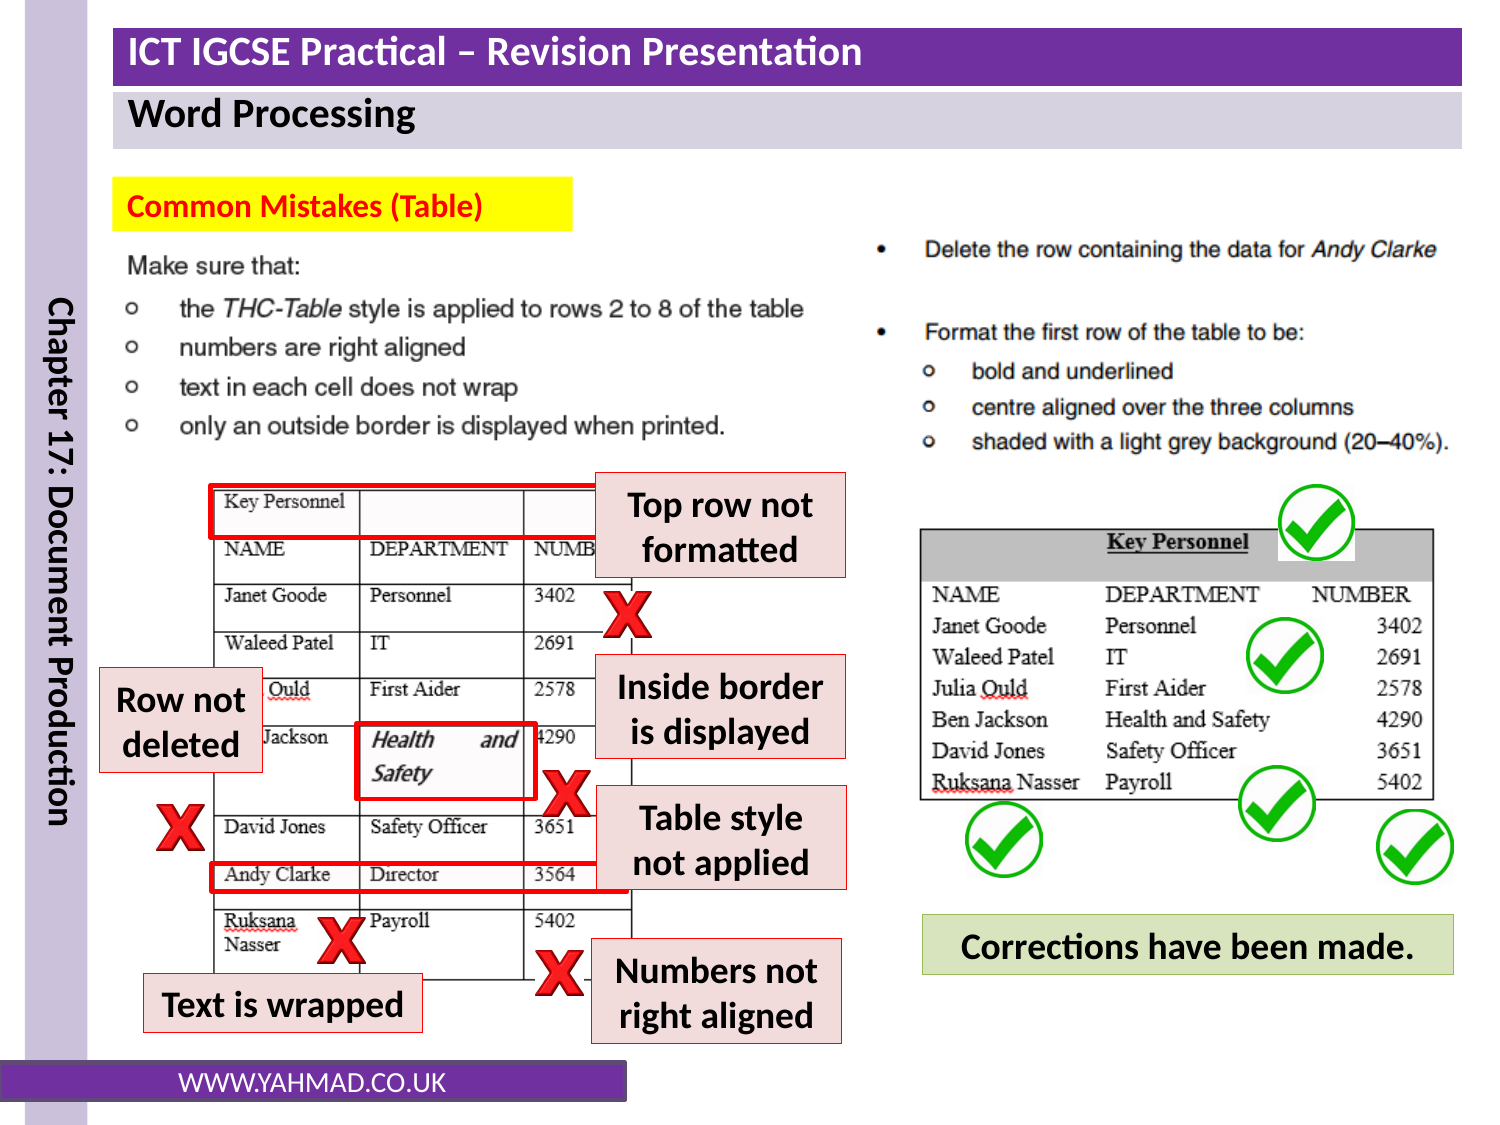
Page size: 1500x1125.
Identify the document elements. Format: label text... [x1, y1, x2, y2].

text_box Text is wrapped [143, 973, 423, 1033]
text_box Top row not formatted [644, 472, 846, 578]
text_box Common Mistakes (Table) [112, 176, 573, 232]
text_box Table style not applied [646, 785, 847, 890]
text_box Corrections have been made. [922, 914, 1454, 975]
picture [155, 471, 652, 997]
text_box Row not deleted [99, 667, 198, 773]
picture [913, 484, 1454, 886]
text_box Numbers not right aligned [591, 938, 842, 1044]
picture [112, 243, 824, 458]
text_box Inside border is displayed [646, 654, 846, 759]
picture [873, 224, 1454, 469]
